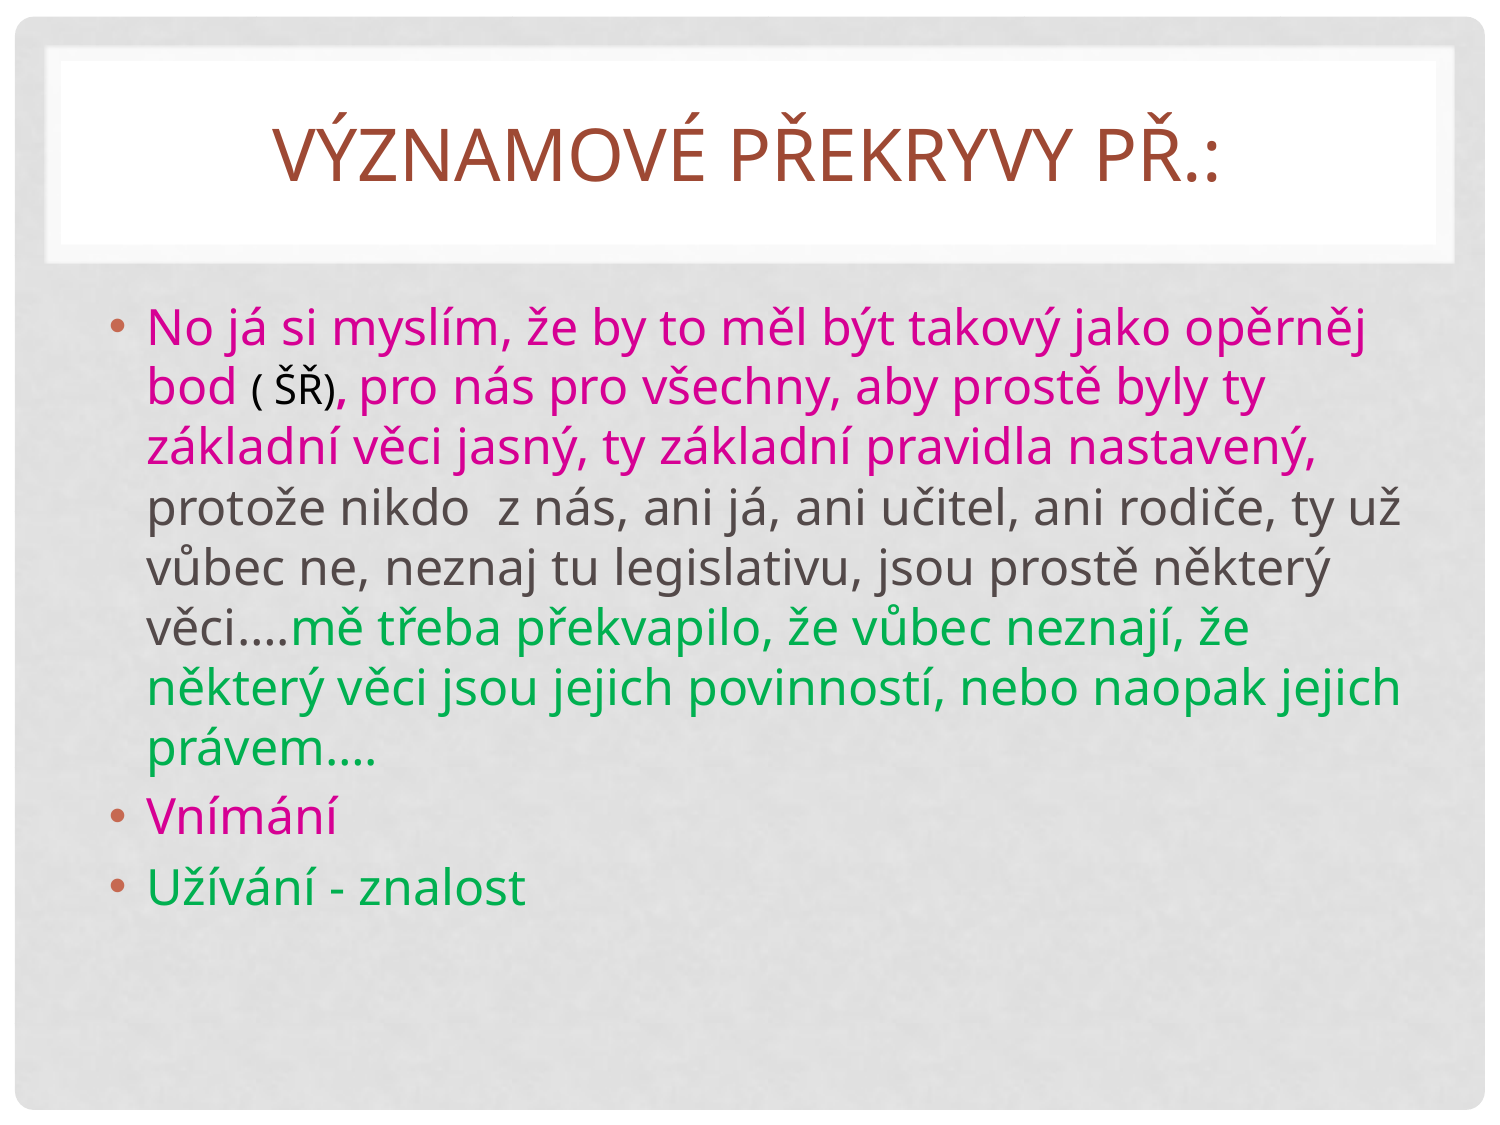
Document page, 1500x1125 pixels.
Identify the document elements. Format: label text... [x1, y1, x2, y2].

list No já si myslím, že by to měl být takový jako opěrněj bod ( ŠŘ), pro nás pro všechny, aby prostě byly ty základní věci jasný, ty základní pravidla nastavený, protože nikdo z nás, ani já, ani učitel, ani rodiče, ty už vůbec ne, neznaj tu legislativu, jsou prostě některý věci….mě třeba překvapilo, že vůbec neznají, že některý věci jsou jejich povinností, nebo naopak jejich právem…. Vnímání Užívání - znalost [75, 287, 1425, 1005]
title Významové překryvy př.: [69, 66, 1425, 238]
